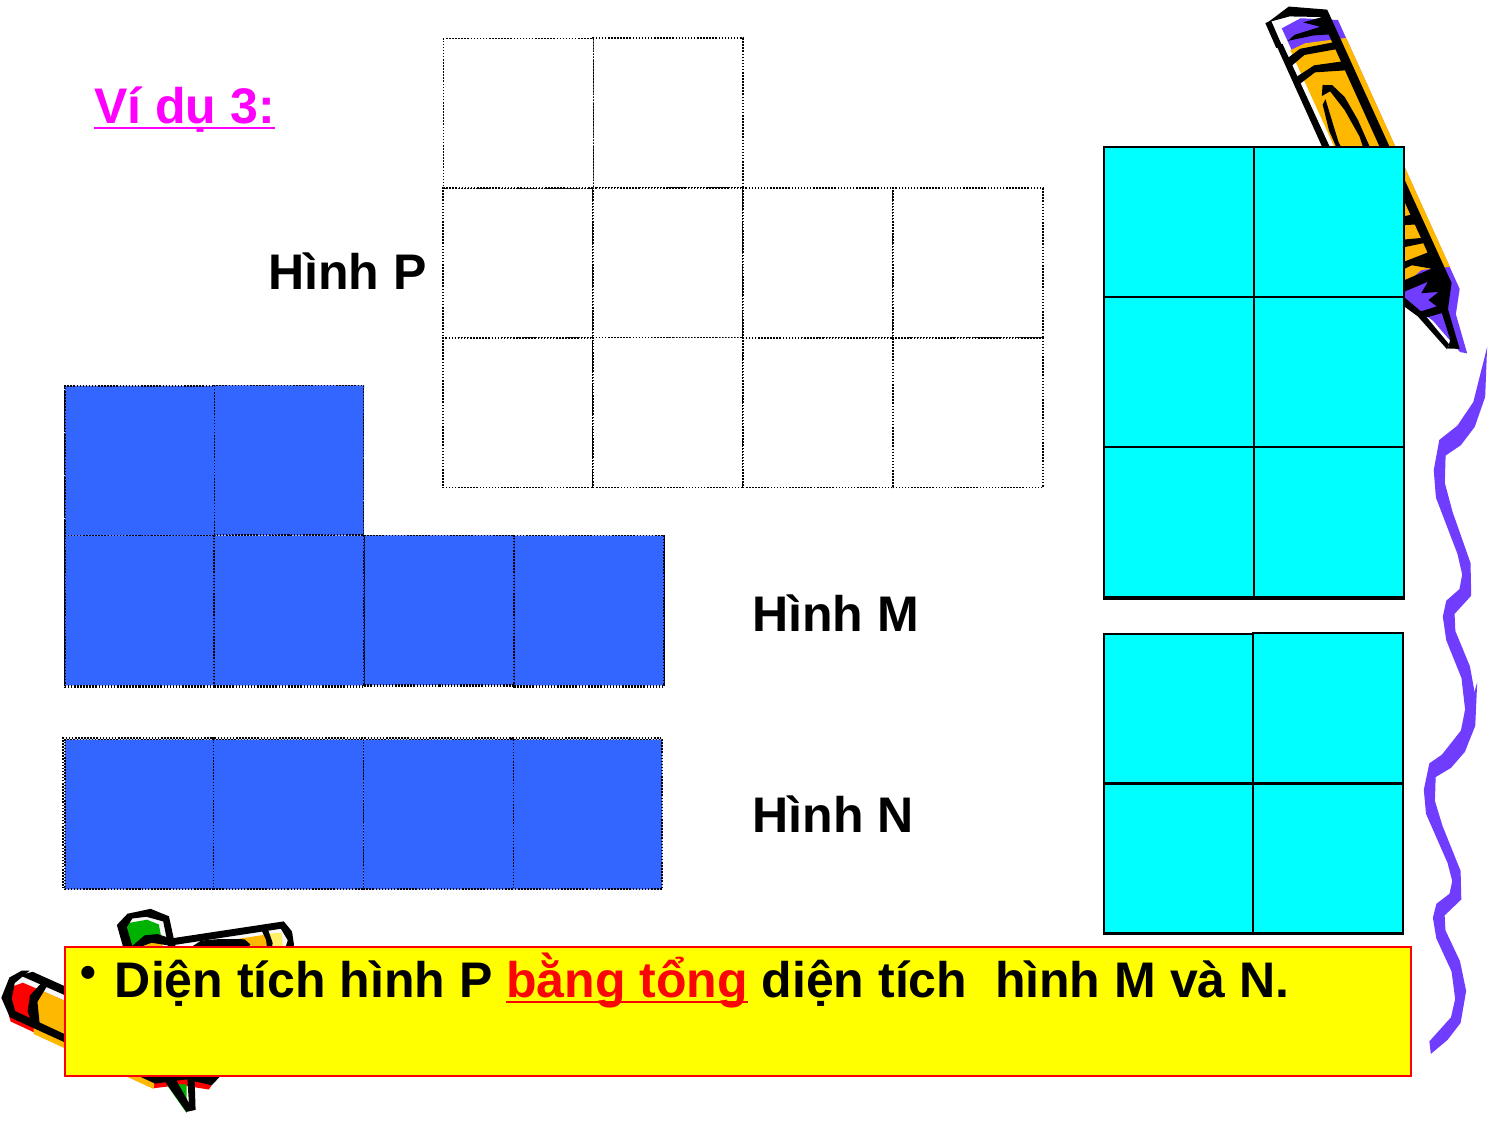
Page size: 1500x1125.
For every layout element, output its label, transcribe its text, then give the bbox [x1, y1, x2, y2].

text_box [64, 739, 663, 890]
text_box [1104, 147, 1405, 598]
text_box Hình M [702, 574, 969, 649]
text_box Ví dụ 3: [76, 66, 293, 142]
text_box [442, 38, 1044, 488]
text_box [64, 385, 665, 686]
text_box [1104, 632, 1404, 934]
text_box Hình N [714, 774, 952, 850]
text_box Diện tích hình P bằng tổng diện tích hình M và N. [64, 947, 1412, 1077]
text_box Hình P [253, 231, 437, 307]
